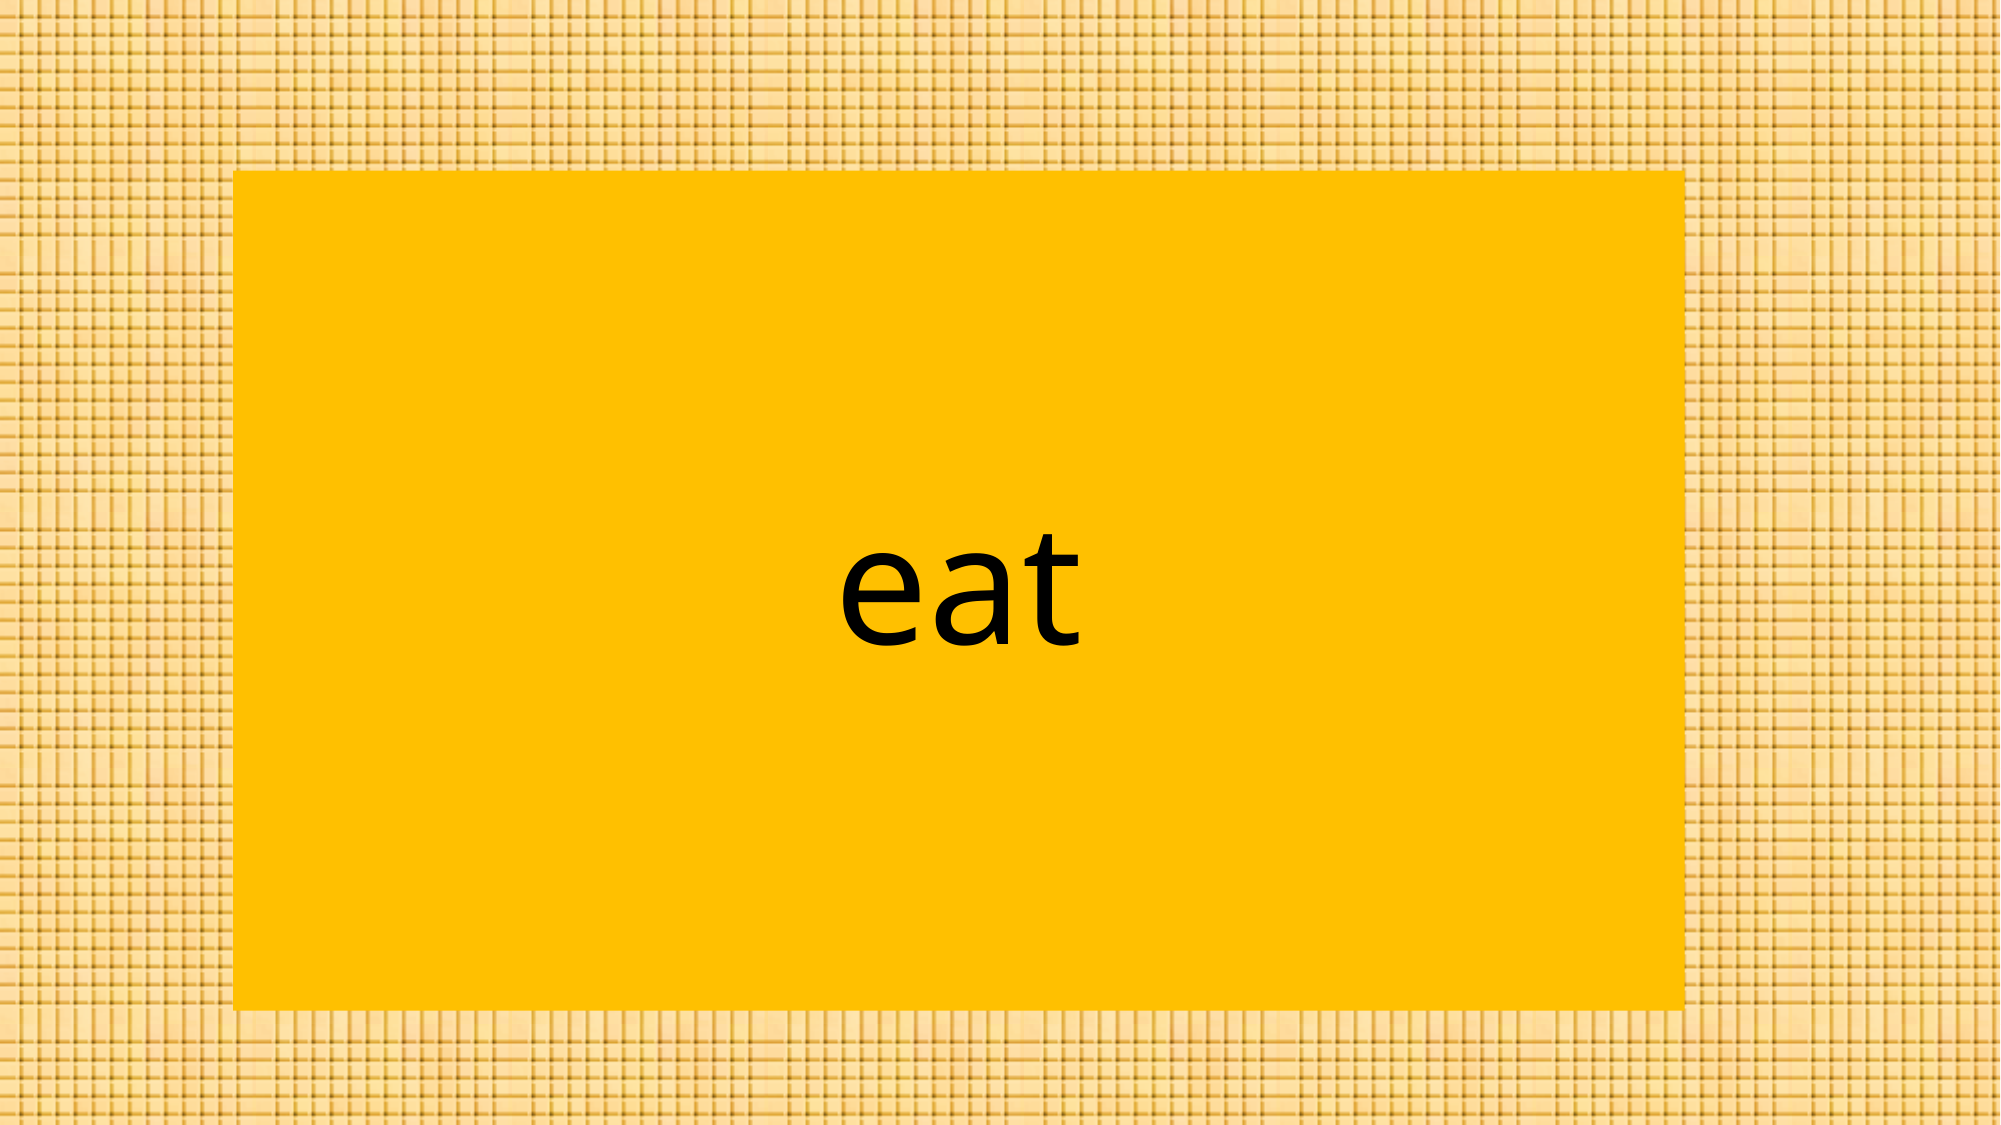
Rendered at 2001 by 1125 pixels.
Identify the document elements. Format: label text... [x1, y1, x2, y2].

text_box eat [233, 170, 1685, 1011]
picture [0, 0, 2001, 1125]
